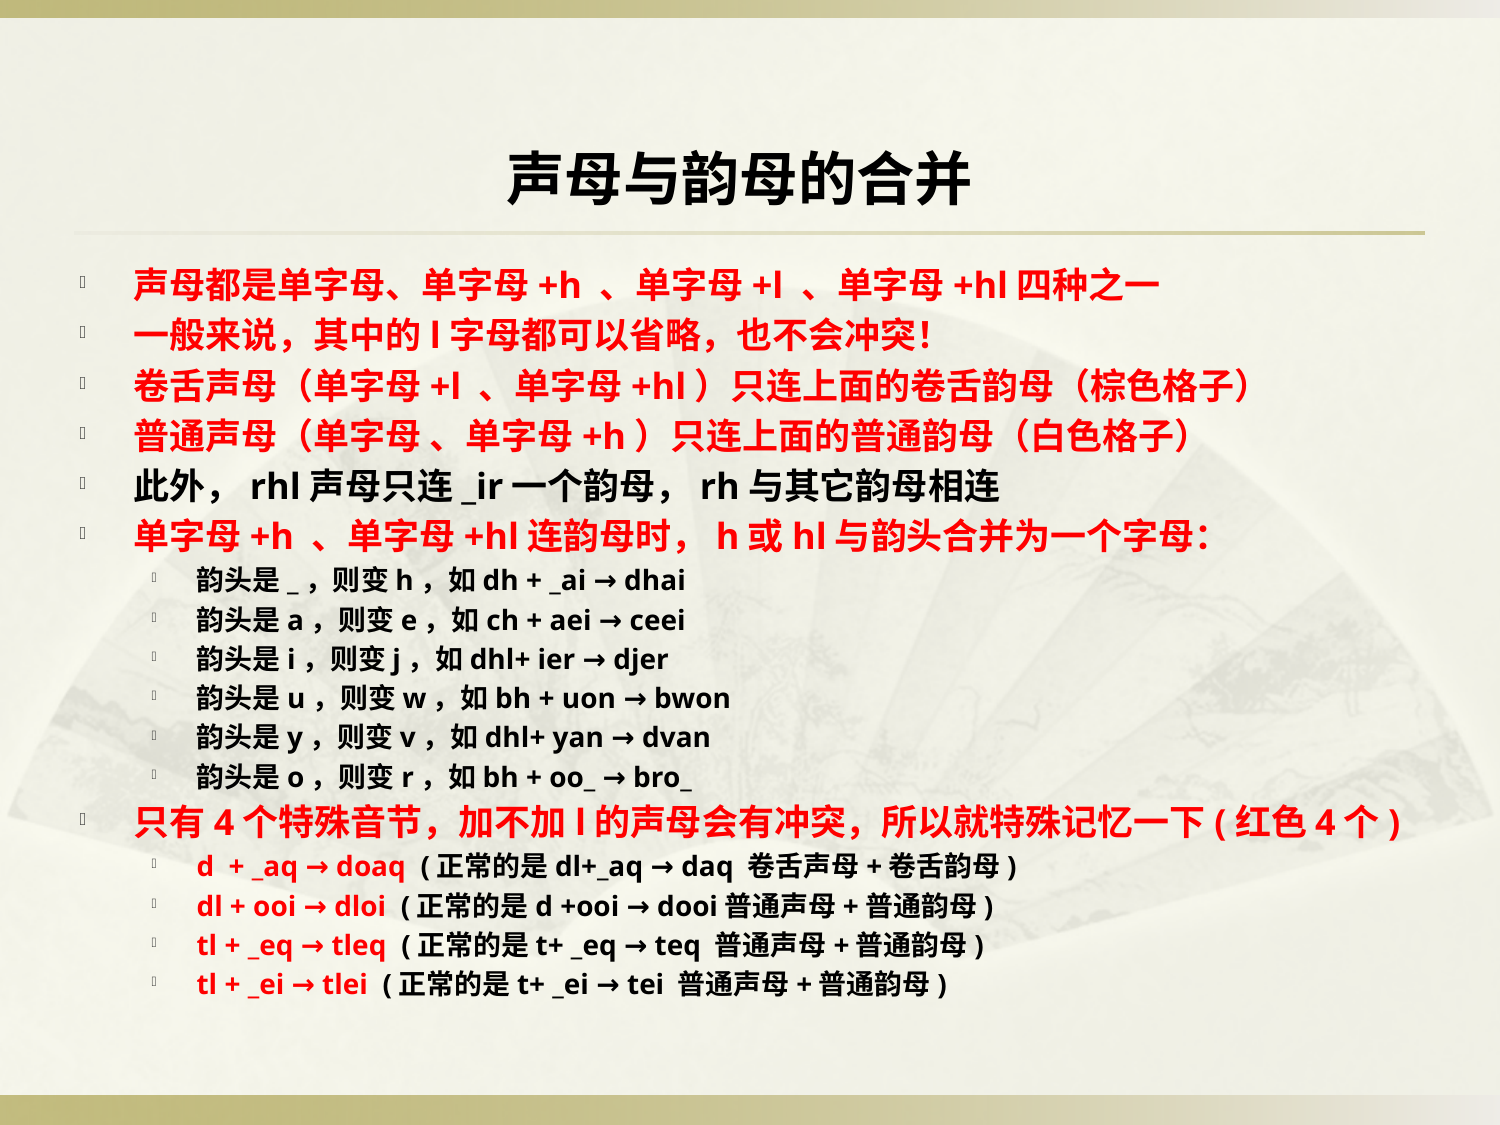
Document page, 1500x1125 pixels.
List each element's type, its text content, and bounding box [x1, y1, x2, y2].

title 声母与韵母的合并 [64, 125, 1415, 230]
list 声母都是单字母、单字母+h 、单字母+l 、单字母+hl四种之一 一般来说，其中的l字母都可以省略，也不会冲突！ 卷舌声母（单字母+l 、单字母+hl）只连上面的卷舌韵母（棕色格子） 普通声母（单字母 、单字母+h）只连上面的普通韵母（白色格子） 此外，rhl声母只连_ir一个韵母，rh与其它韵母相连 单字母+h 、单字母+hl连韵母时，h或hl与韵头合并为一个字母： 韵头是_，则变h，如dh + _ai → dhai 韵头是a，则变e，如ch + aei → ceei 韵头是i，则变j，如dhl+ ier → djer 韵头是u，则变w，如bh + uon → bwon 韵头是y，则变v，如dhl+ yan → dvan 韵头是o，则变r，如bh + oo_ → bro_ 只有4个特殊音节，加不加l的声母会有冲突，所以就特殊记忆一下(红色4个) d + _aq → doaq (正常的是dl+_aq → daq 卷舌声母+卷舌韵母) dl + ooi → dloi (正常的是d +ooi → dooi普通声母+普通韵母) tl + _eq → tleq (正常的是t+ _eq → teq 普通声母+普通韵母) tl + _ei → tlei (正常的是t+ _ei → tei 普通声母+普通韵母) [64, 255, 1425, 1032]
